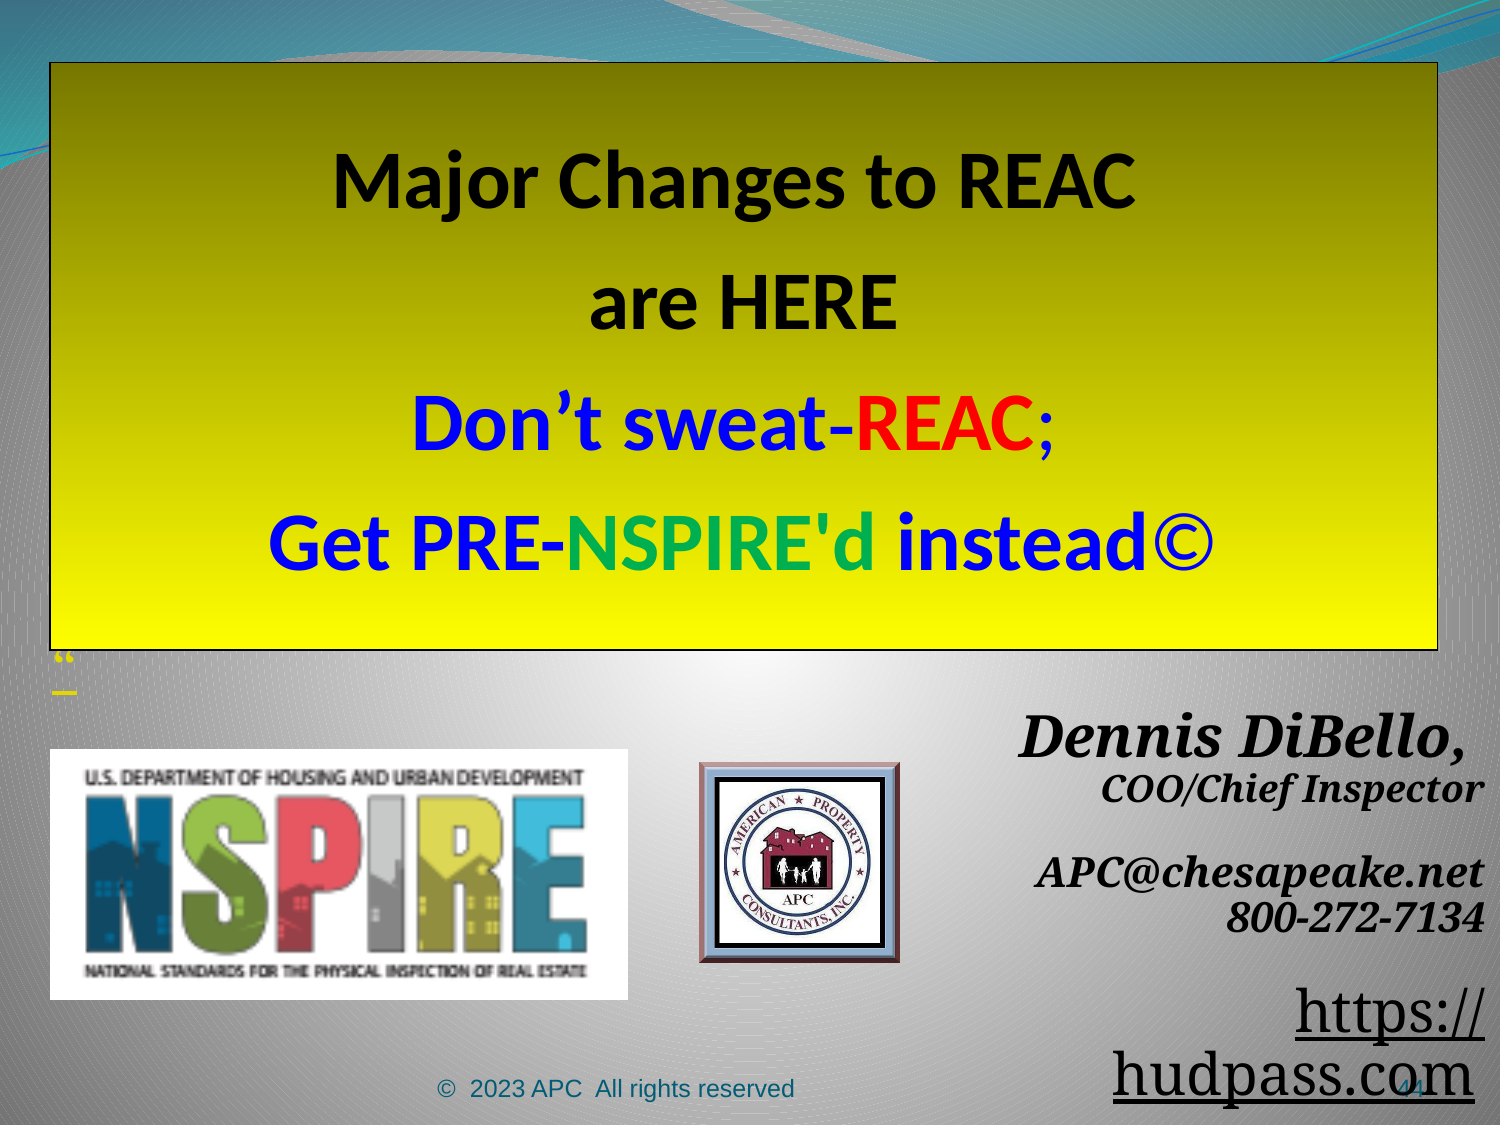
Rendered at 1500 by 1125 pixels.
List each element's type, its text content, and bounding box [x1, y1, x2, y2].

picture [699, 762, 900, 963]
text_box Major Changes to REAC are HERE Don’t sweat-REAC; Get PRE-NSPIRE'd instead© [50, 62, 1438, 650]
text_box Dennis DiBello, COO/Chief Inspector APC@chesapeake.net 800-272-7134 https://hudpass.com [912, 699, 1500, 1115]
footer © 2023 APC All rights reserved [437, 1042, 912, 1103]
picture [49, 749, 628, 1001]
list “ [37, 624, 1250, 750]
